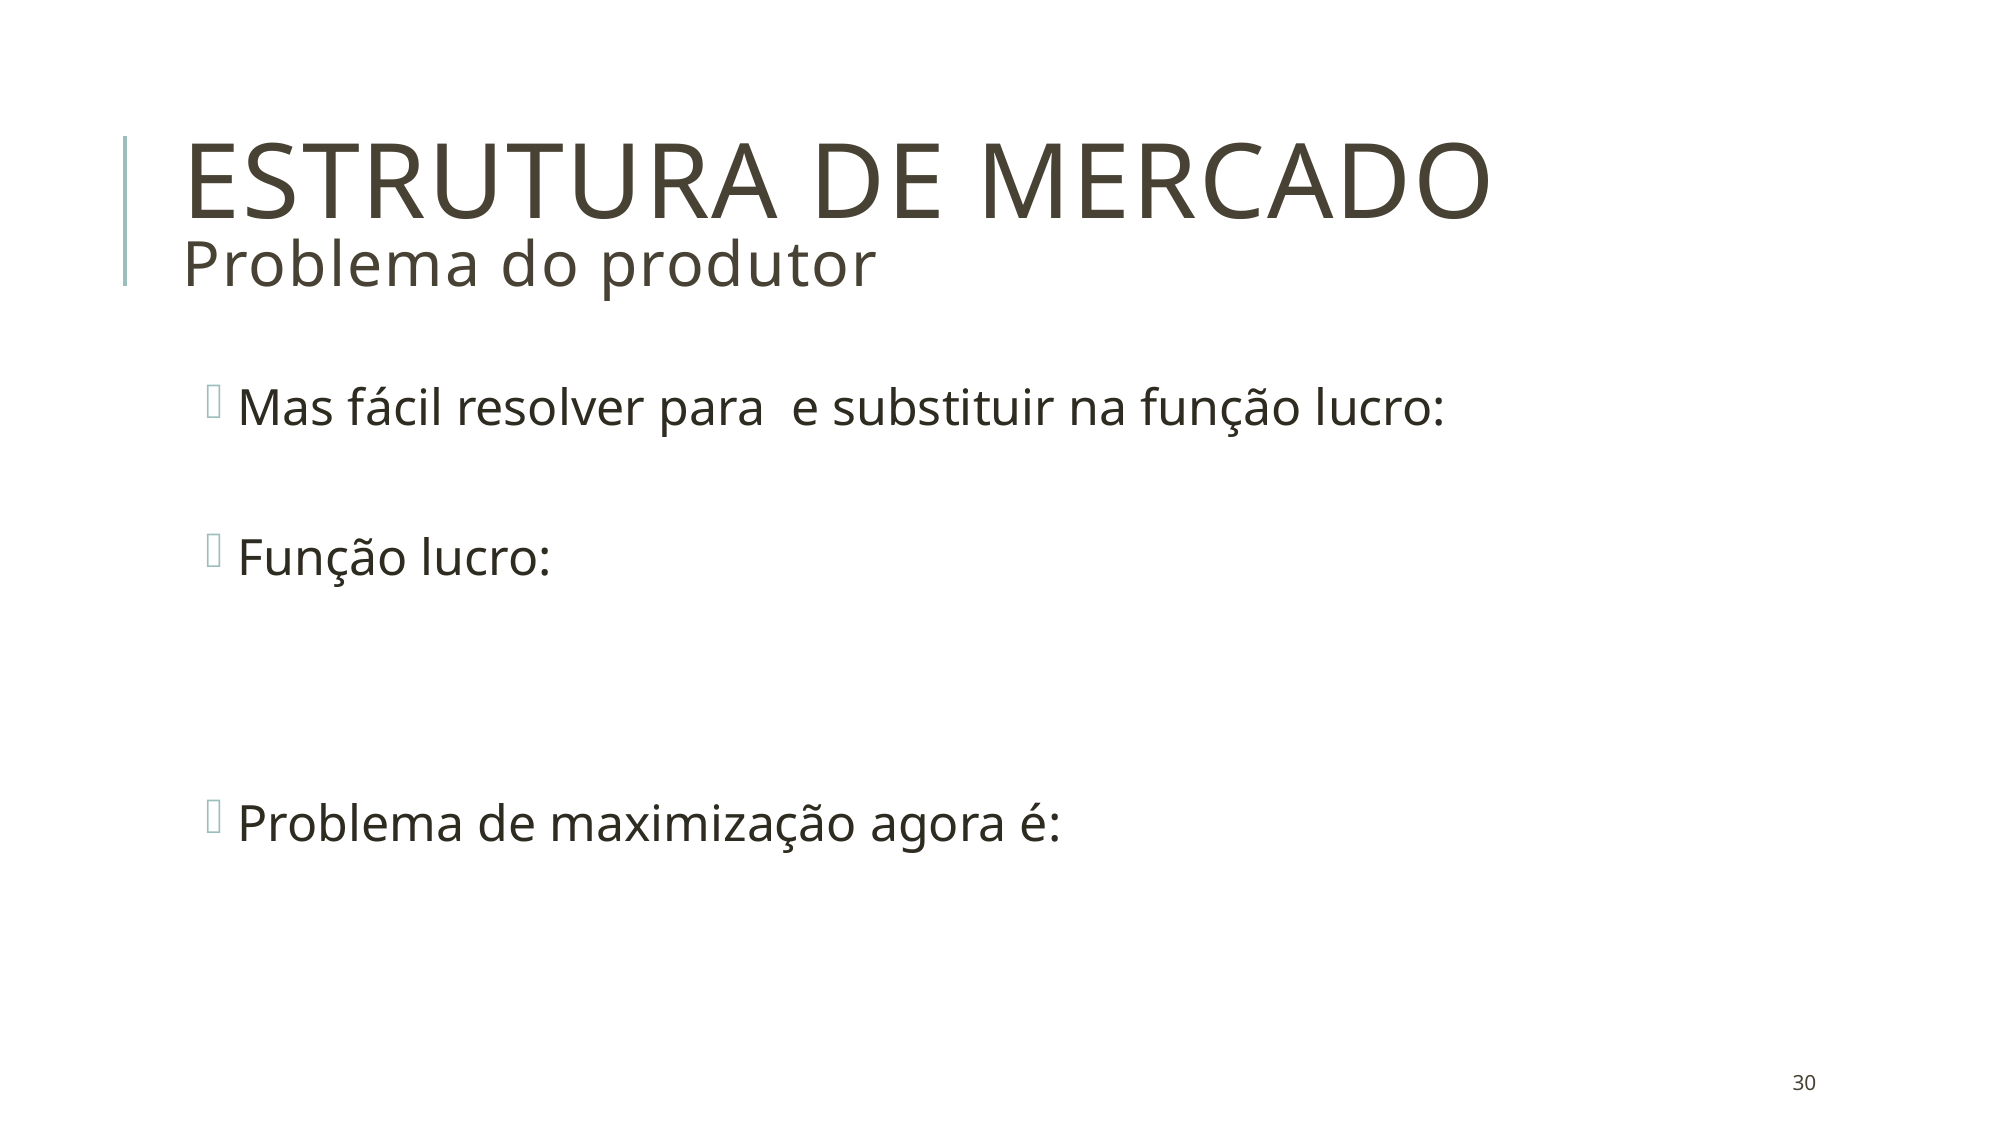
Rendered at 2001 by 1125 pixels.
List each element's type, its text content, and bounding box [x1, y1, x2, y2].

title Estrutura de mercado Problema do produtor [168, 96, 1763, 342]
slide_number 30 [1777, 1061, 1938, 1107]
